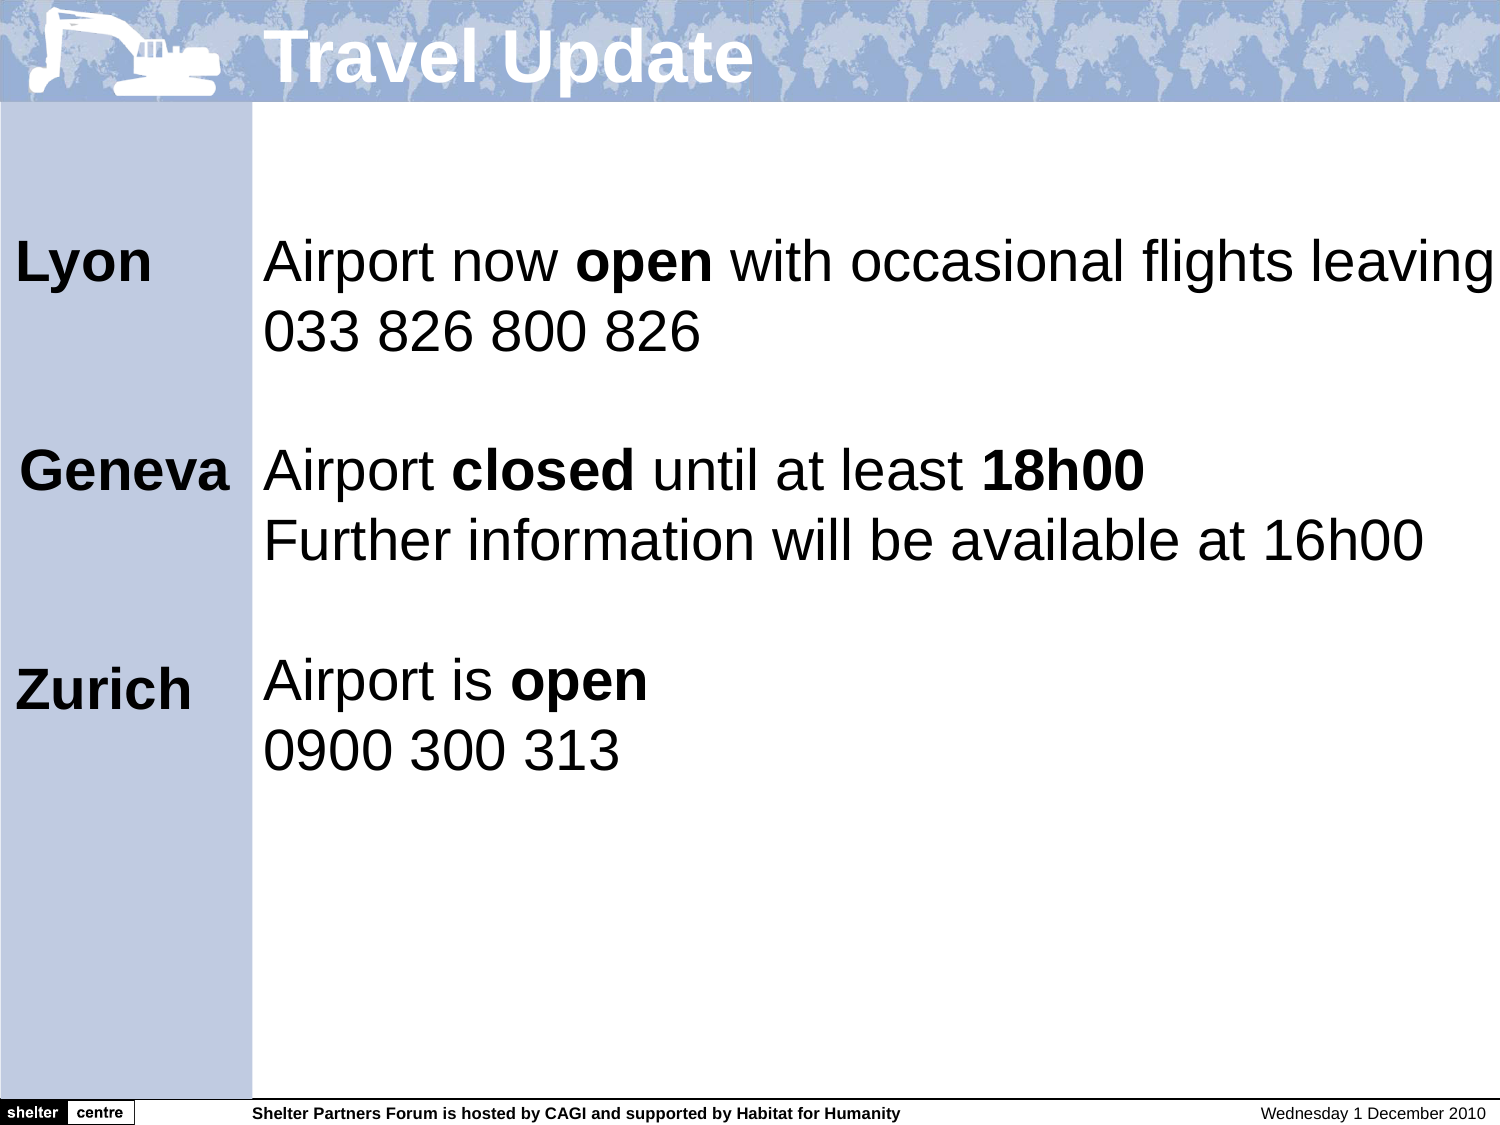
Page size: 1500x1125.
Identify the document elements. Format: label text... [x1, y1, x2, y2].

text_box Lyon [0, 215, 249, 300]
text_box Travel Update [248, 0, 1167, 105]
picture [1167, 0, 1500, 102]
picture [0, 0, 248, 101]
text_box Airport now open with occasional flights leaving 033 826 800 826 Airport closed until at least 18h00 Further information will be available at 16h00 Airport is open 0900 300 313 [253, 215, 1500, 790]
text_box Geneva [4, 424, 253, 510]
text_box Zurich [0, 644, 248, 729]
text_box [0, 101, 253, 1099]
